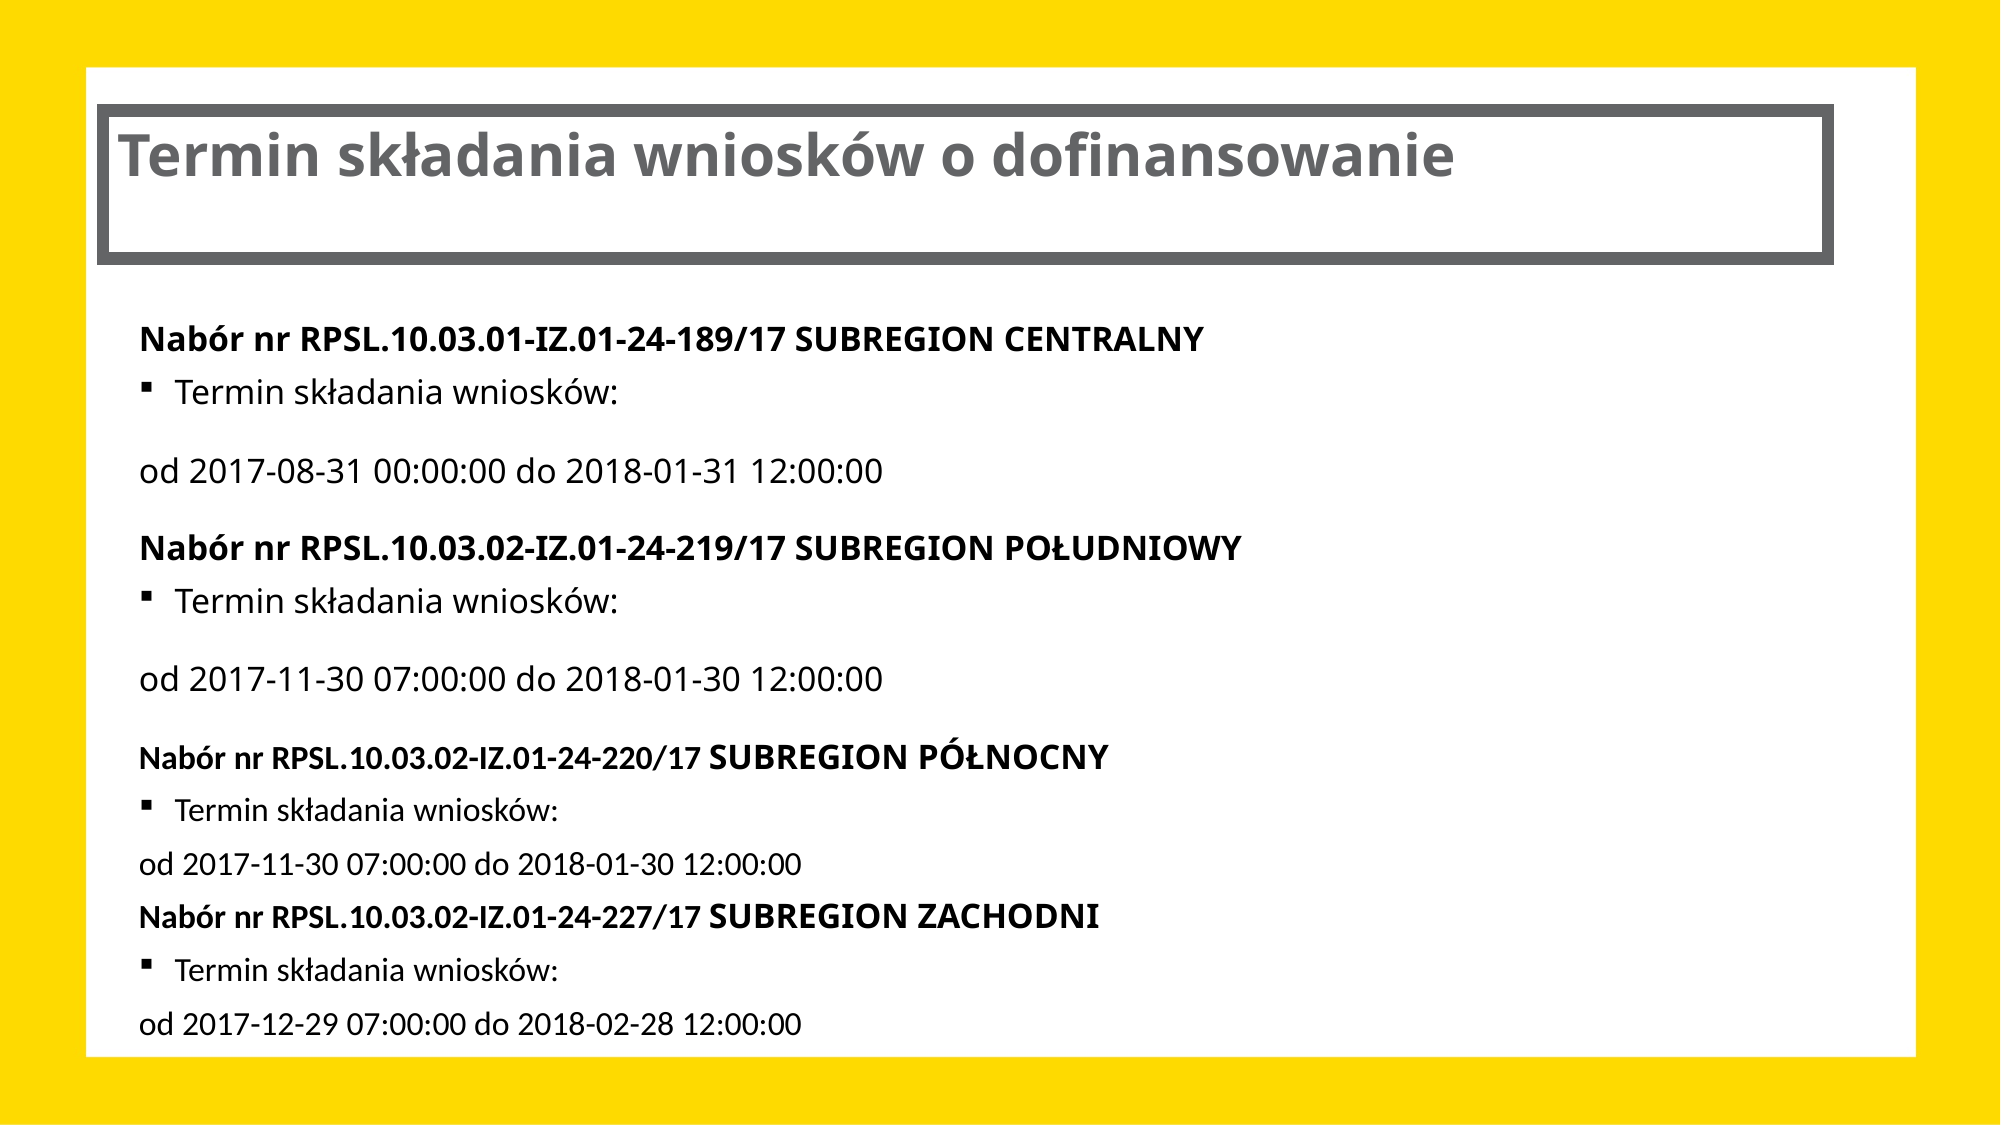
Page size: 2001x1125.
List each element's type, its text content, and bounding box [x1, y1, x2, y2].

text_box Nabór nr RPSL.10.03.01-IZ.01-24-189/17 SUBREGION CENTRALNY Termin składania wniosków: od 2017-08-31 00:00:00 do 2018-01-31 12:00:00 Nabór nr RPSL.10.03.02-IZ.01-24-219/17 SUBREGION POŁUDNIOWY Termin składania wniosków: od 2017-11-30 07:00:00 do 2018-01-30 12:00:00 Nabór nr RPSL.10.03.02-IZ.01-24-220/17 SUBREGION PÓŁNOCNY Termin składania wniosków: od 2017-11-30 07:00:00 do 2018-01-30 12:00:00 Nabór nr RPSL.10.03.02-IZ.01-24-227/17 SUBREGION ZACHODNI Termin składania wniosków: od 2017-12-29 07:00:00 do 2018-02-28 12:00:00 [123, 315, 1849, 1056]
picture [0, 0, 2001, 1125]
title Termin składania wniosków o dofinansowanie [103, 110, 1829, 259]
